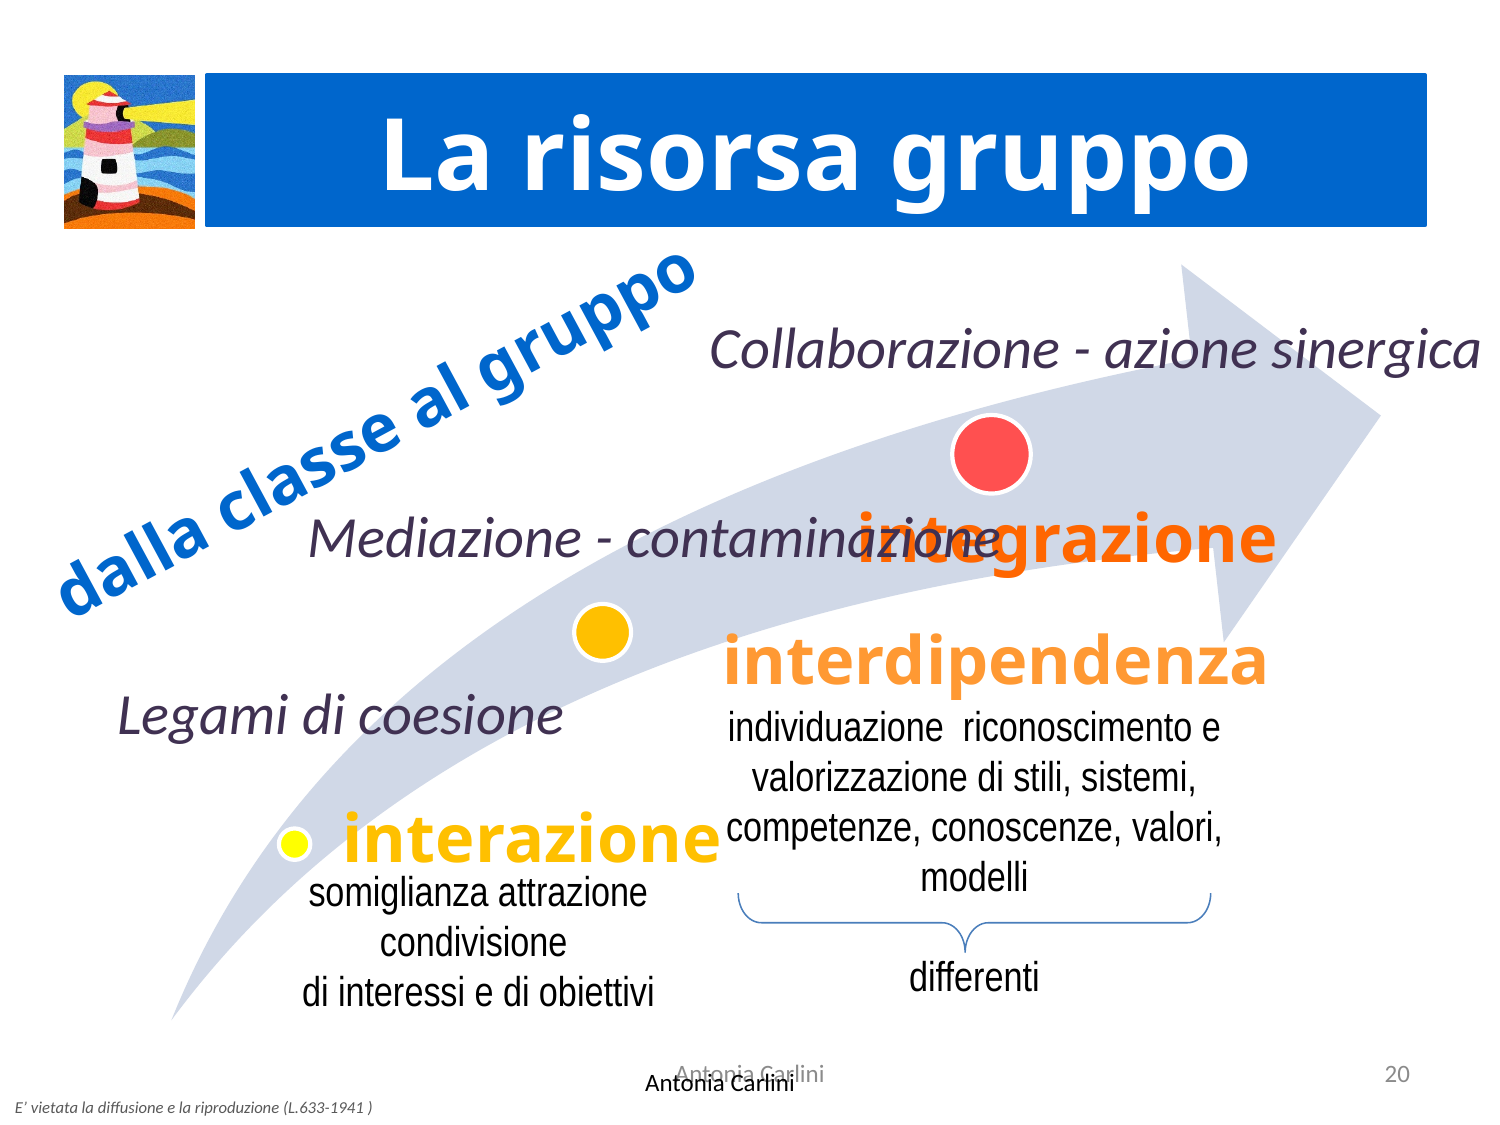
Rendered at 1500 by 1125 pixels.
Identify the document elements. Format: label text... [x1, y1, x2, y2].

text_box La risorsa gruppo [205, 73, 1427, 227]
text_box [172, 284, 1425, 1042]
text_box dalla classe al gruppo [0, 485, 167, 659]
text_box E’ vietata la diffusione e la riproduzione (L.633-1941 ) [0, 1089, 396, 1125]
footer Antonia Carlini [512, 1050, 988, 1103]
slide_number 20 [1074, 1049, 1425, 1103]
text_box Legami di coesione [102, 668, 167, 754]
picture [64, 75, 195, 229]
text_box Collaborazione - azione sinergica [1430, 302, 1498, 388]
text_box dalla classe al gruppo [542, 227, 748, 283]
